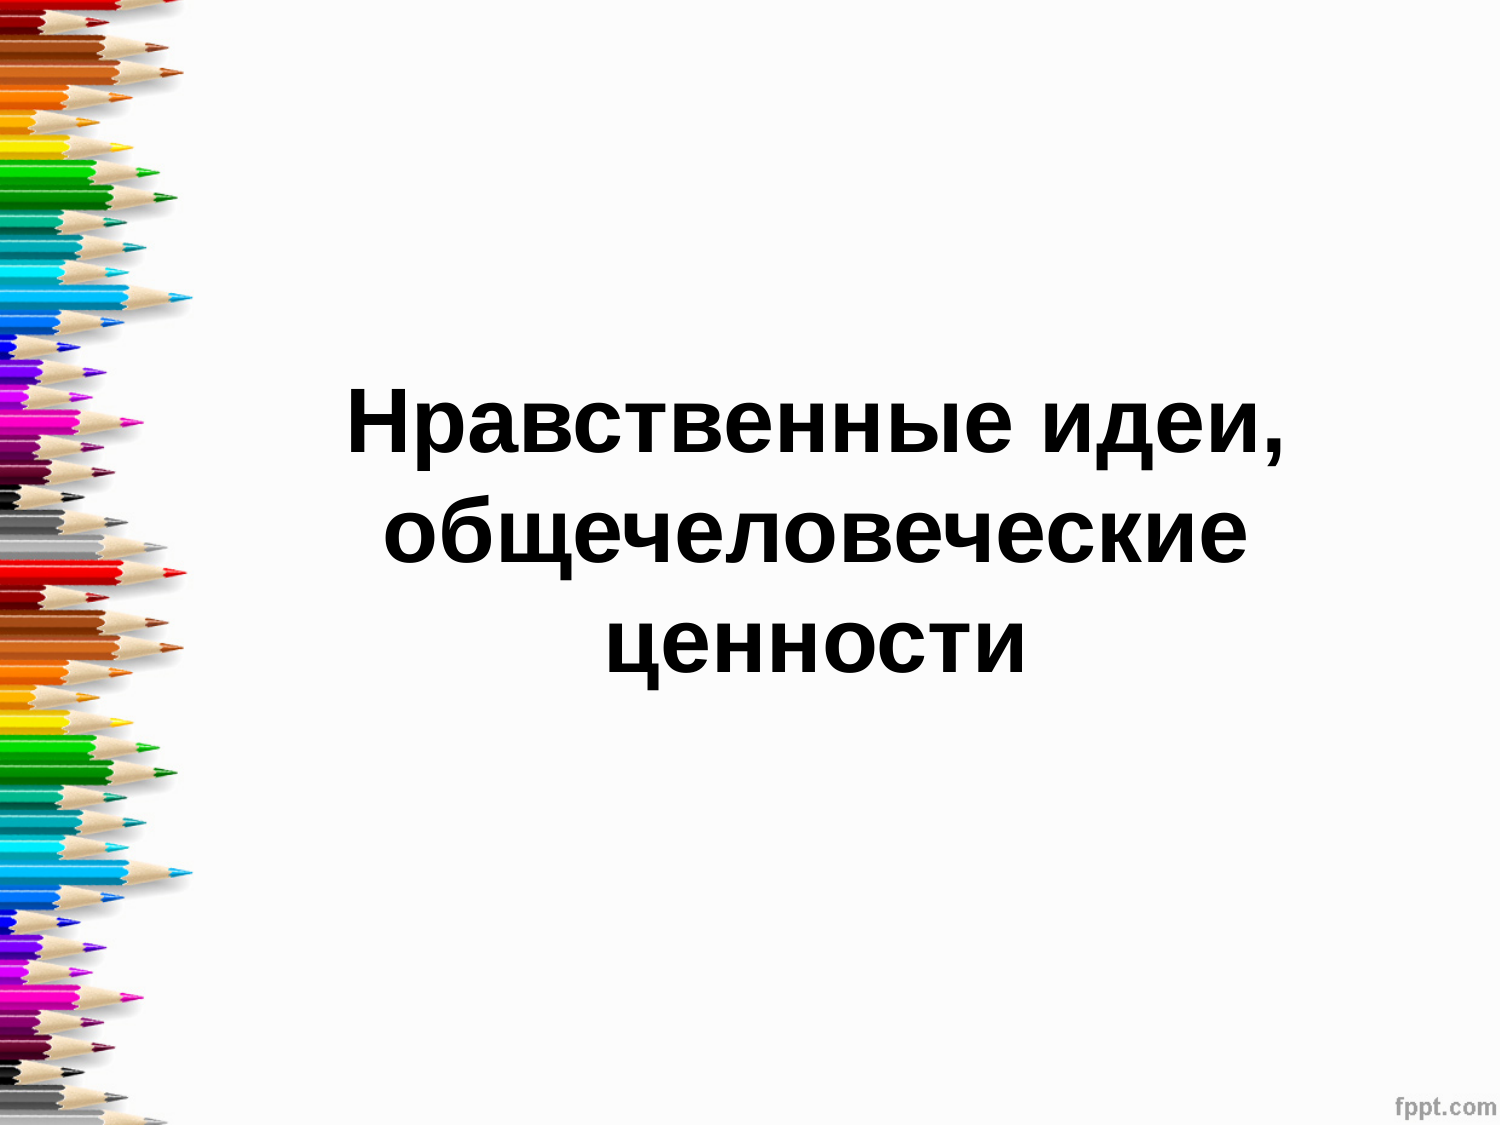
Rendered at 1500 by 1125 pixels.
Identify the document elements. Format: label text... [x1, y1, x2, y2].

picture [0, 0, 1500, 1125]
title Нравственные идеи, общечеловеческие ценности [182, 432, 1451, 621]
